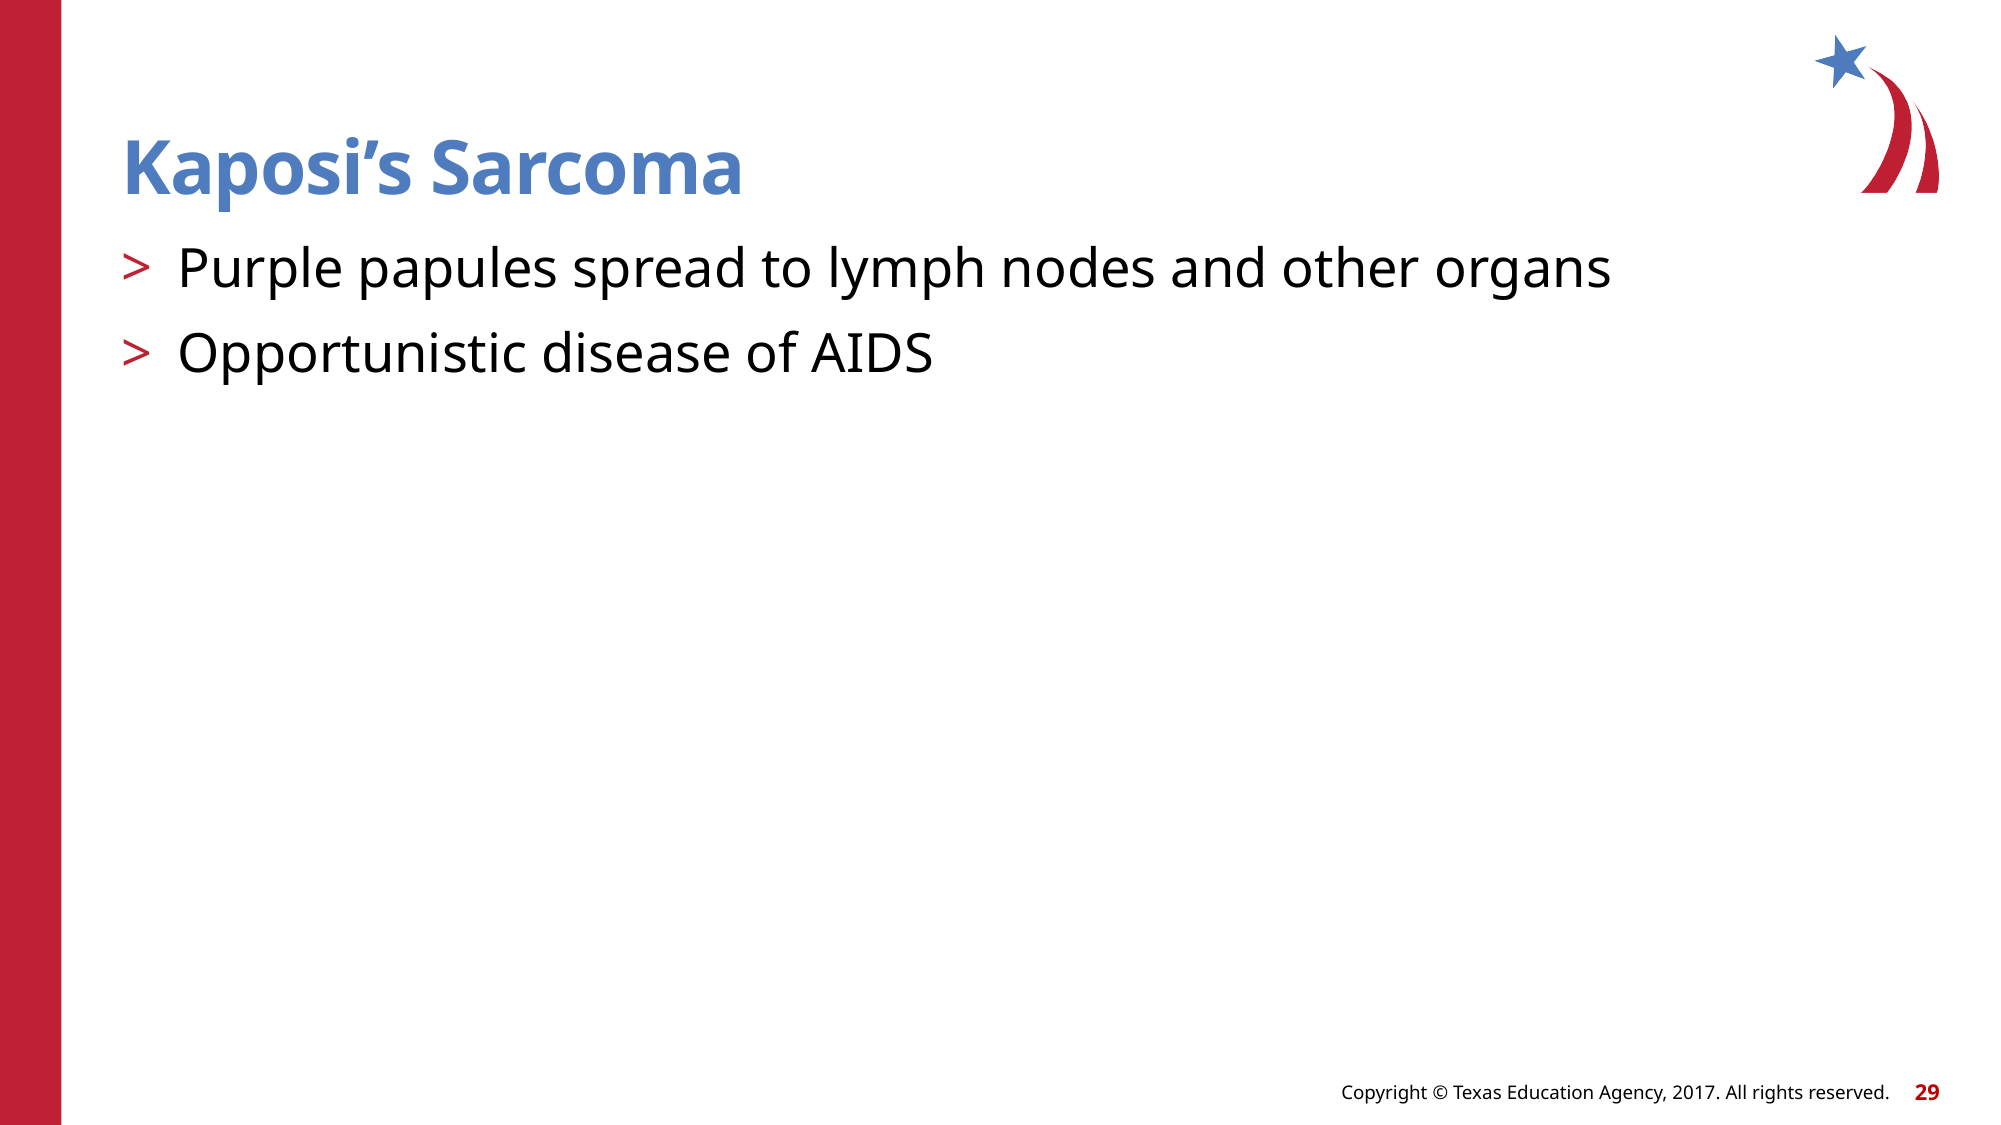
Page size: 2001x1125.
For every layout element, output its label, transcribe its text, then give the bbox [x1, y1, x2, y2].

picture [1814, 34, 1939, 193]
list Purple papules spread to lymph nodes and other organs Opportunistic disease of AIDS [121, 233, 1936, 1010]
title Kaposi’s Sarcoma [121, 66, 1772, 211]
